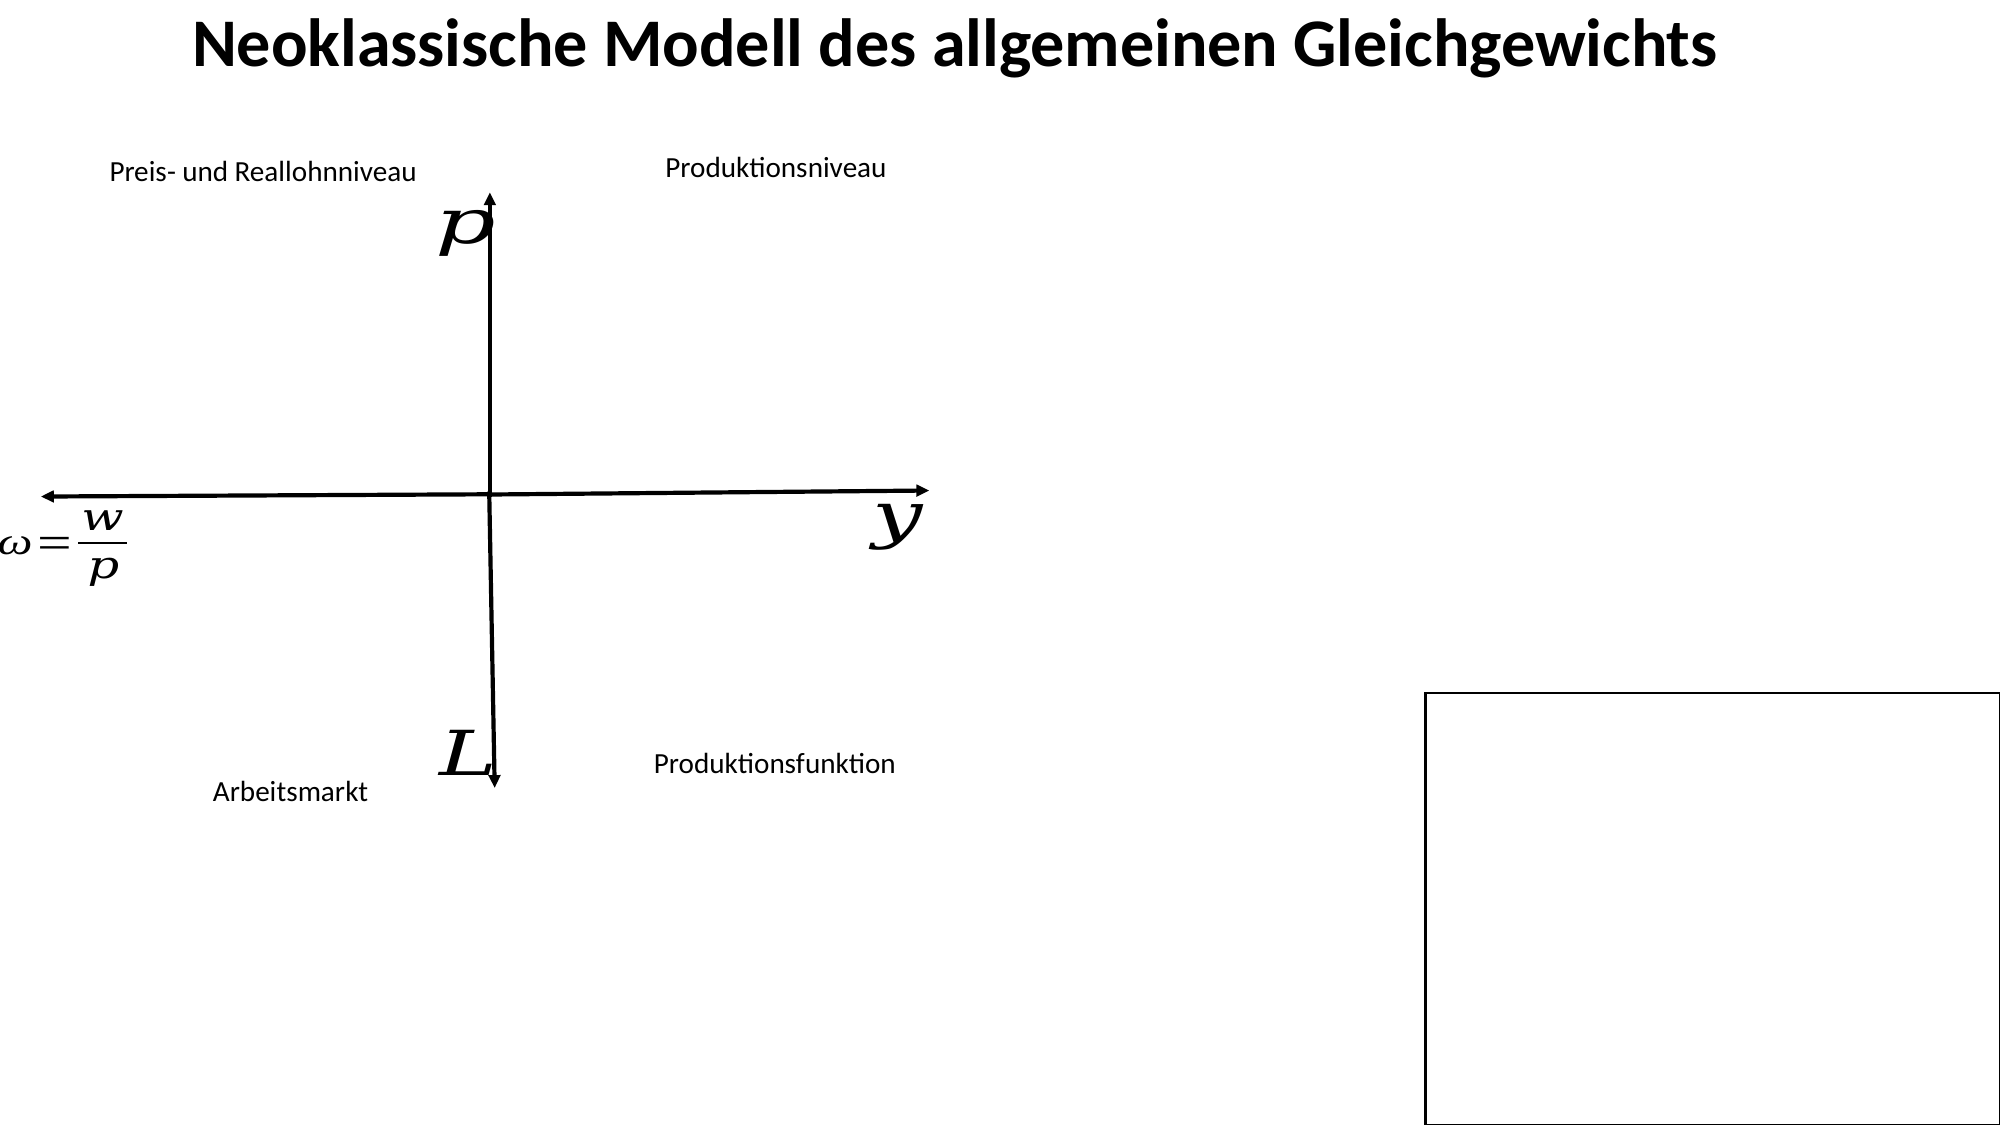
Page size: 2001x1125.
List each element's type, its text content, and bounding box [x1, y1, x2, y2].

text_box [489, 491, 495, 788]
text_box Produktionsfunktion [640, 738, 920, 787]
text_box Preis- und Reallohnniveau [96, 145, 433, 195]
text_box [1424, 692, 2000, 1125]
text_box Produktionsniveau [651, 141, 932, 191]
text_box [490, 490, 930, 495]
text_box Neoklassische Modell des allgemeinen Gleichgewichts [178, 0, 1732, 88]
text_box Arbeitsmarkt [199, 765, 393, 814]
